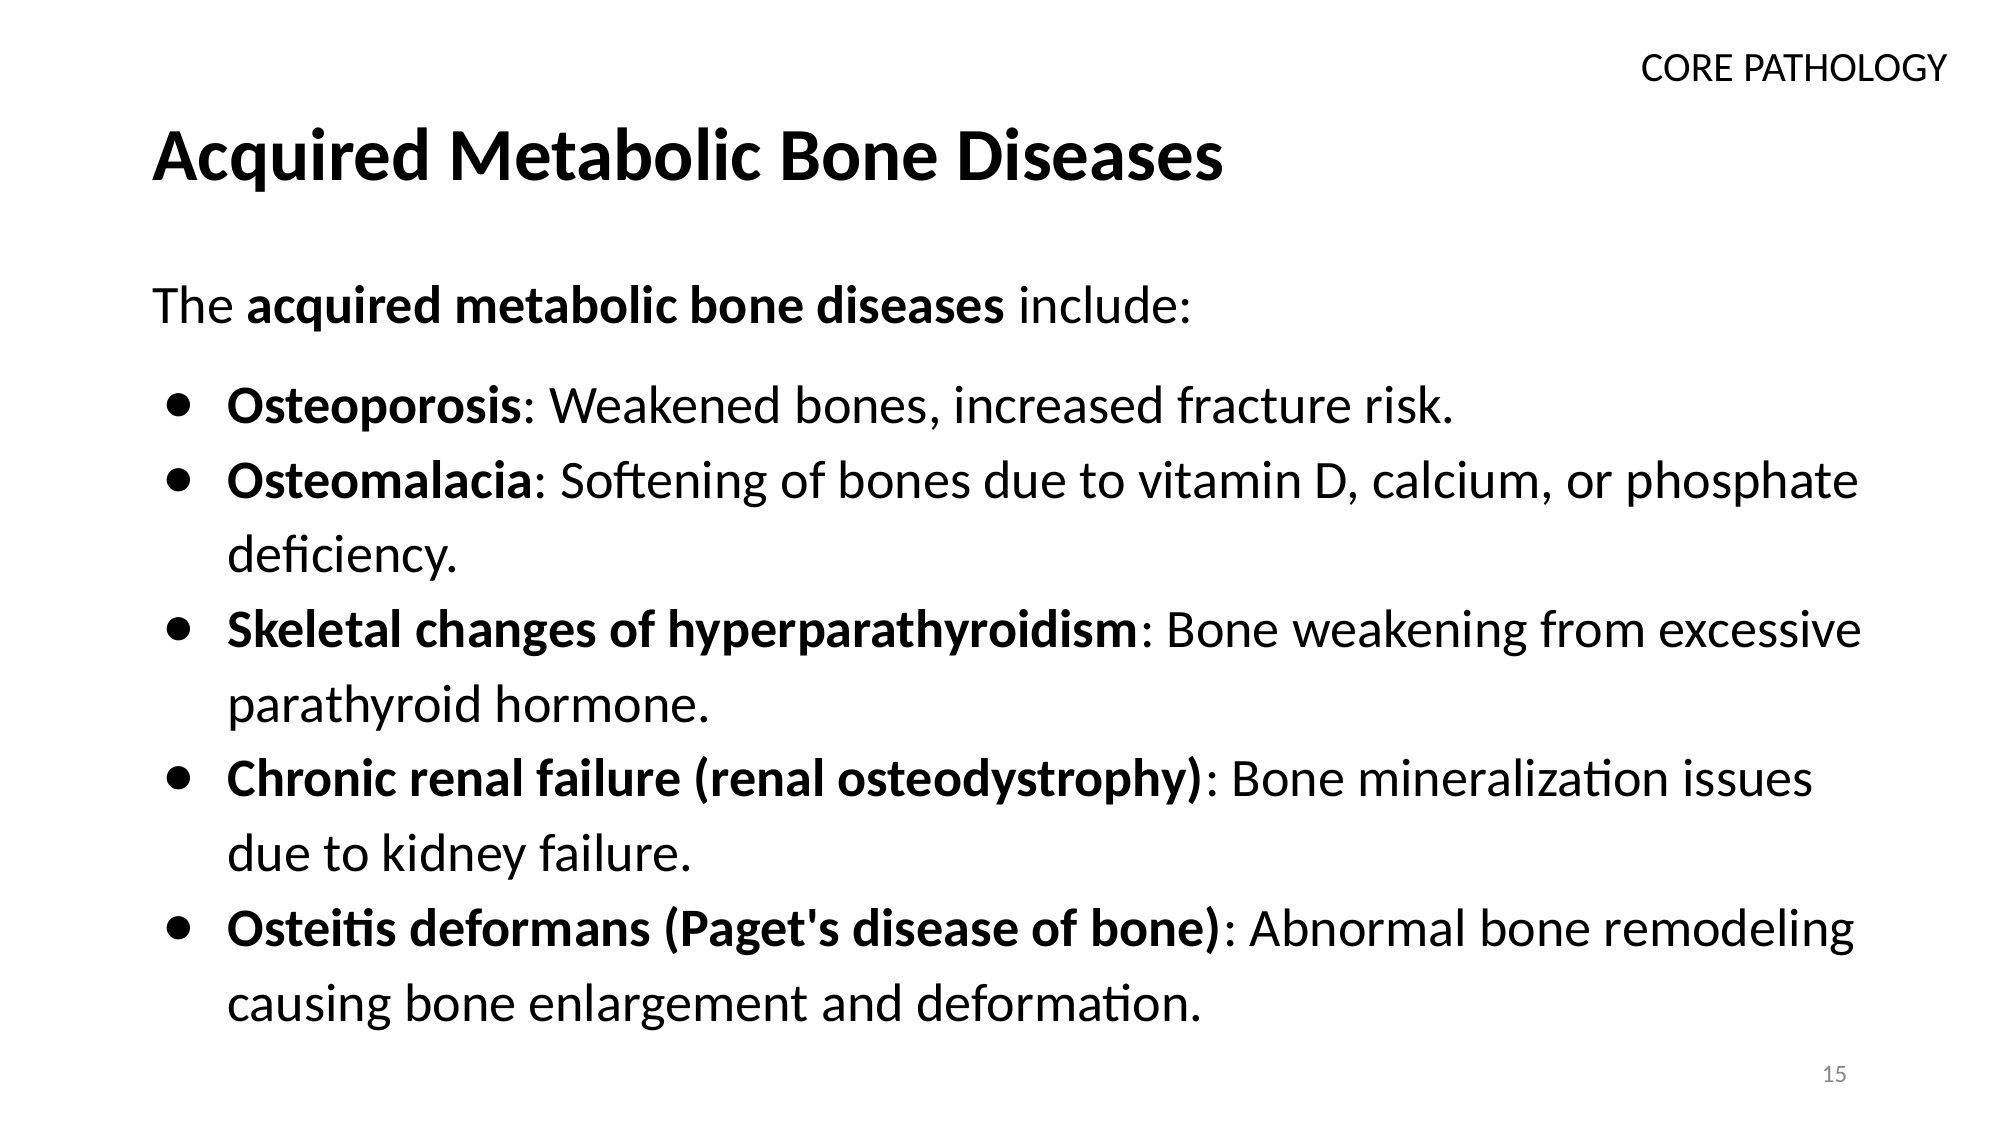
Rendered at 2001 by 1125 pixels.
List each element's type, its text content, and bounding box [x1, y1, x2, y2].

text_box CORE PATHOLOGY [1512, 32, 1963, 138]
slide_number 15 [1412, 1042, 1863, 1103]
list The acquired metabolic bone diseases include: Osteoporosis: Weakened bones, increased fracture risk. Osteomalacia: Softening of bones due to vitamin D, calcium, or phosphate deficiency. Skeletal changes of hyperparathyroidism: Bone weakening from excessive parathyroid hormone. Chronic renal failure (renal osteodystrophy): Bone mineralization issues due to kidney failure. Osteitis deformans (Paget's disease of bone): Abnormal bone remodeling causing bone enlargement and deformation. [137, 252, 1902, 1052]
title Acquired Metabolic Bone Diseases [137, 34, 1863, 252]
